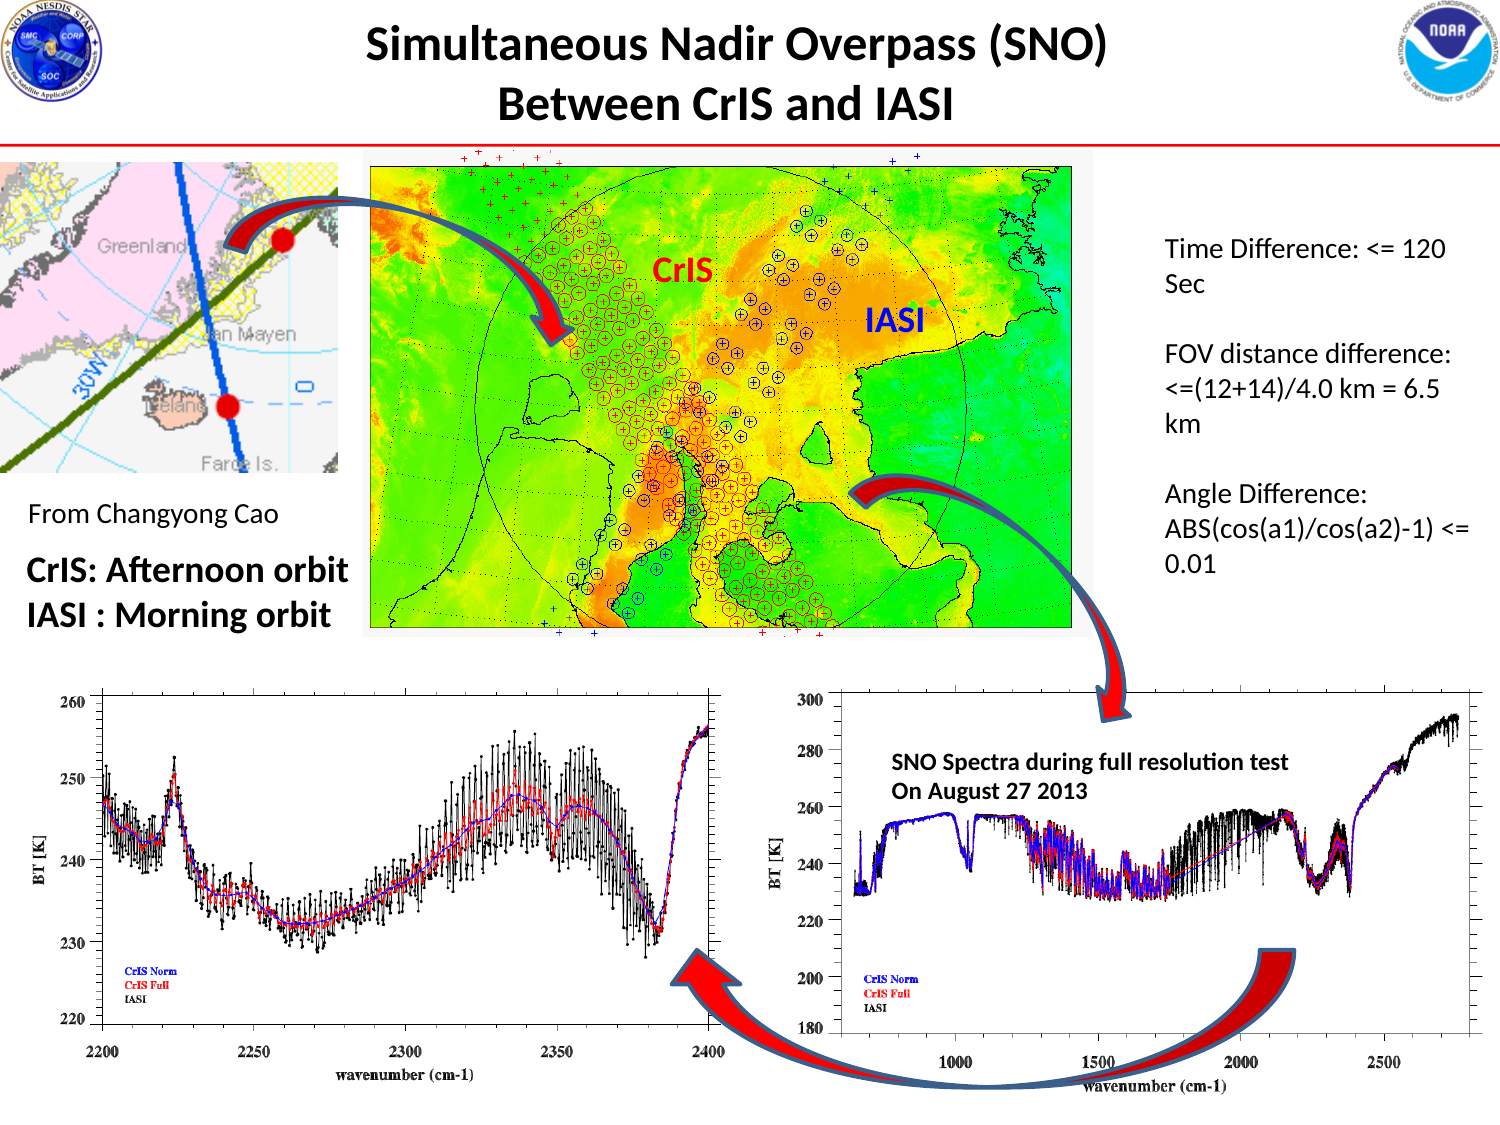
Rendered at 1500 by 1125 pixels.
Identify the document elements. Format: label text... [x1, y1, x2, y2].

picture [0, 162, 338, 473]
text_box [1098, 609, 1125, 673]
picture [1397, 0, 1500, 103]
text_box CrIS: Afternoon orbit IASI : Morning orbit [11, 537, 359, 643]
text_box Time Difference: <= 120 Sec FOV distance difference: <=(12+14)/4.0 km = 6.5 km Angle Difference: ABS(cos(a1)/cos(a2)-1) <= 0.01 [1149, 221, 1488, 647]
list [362, 149, 1094, 638]
title Simultaneous Nadir Overpass (SNO) Between CrIS and IASI [62, 2, 1413, 138]
picture [749, 674, 1500, 1101]
picture [0, 0, 103, 103]
picture [12, 674, 740, 1088]
text_box From Changyong Cao [13, 486, 295, 537]
text_box [341, 196, 357, 207]
